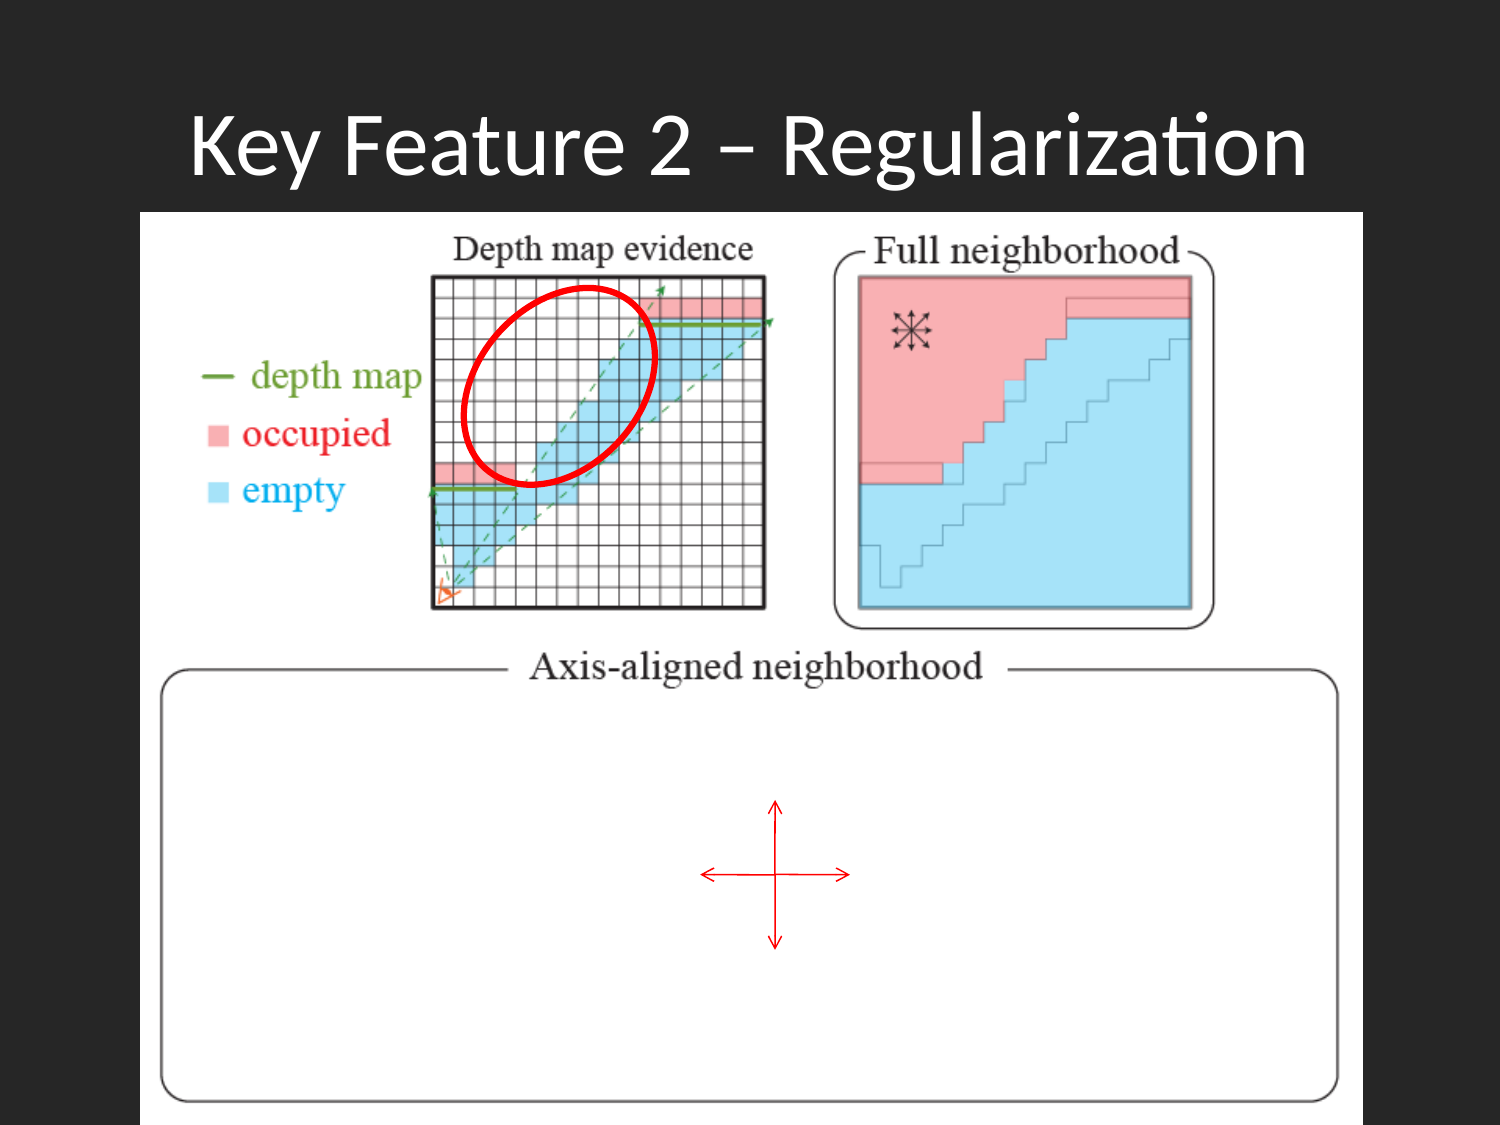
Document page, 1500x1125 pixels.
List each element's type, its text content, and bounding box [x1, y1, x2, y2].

title Key Feature 2 – Regularization [75, 45, 1425, 233]
picture [140, 212, 1363, 1125]
